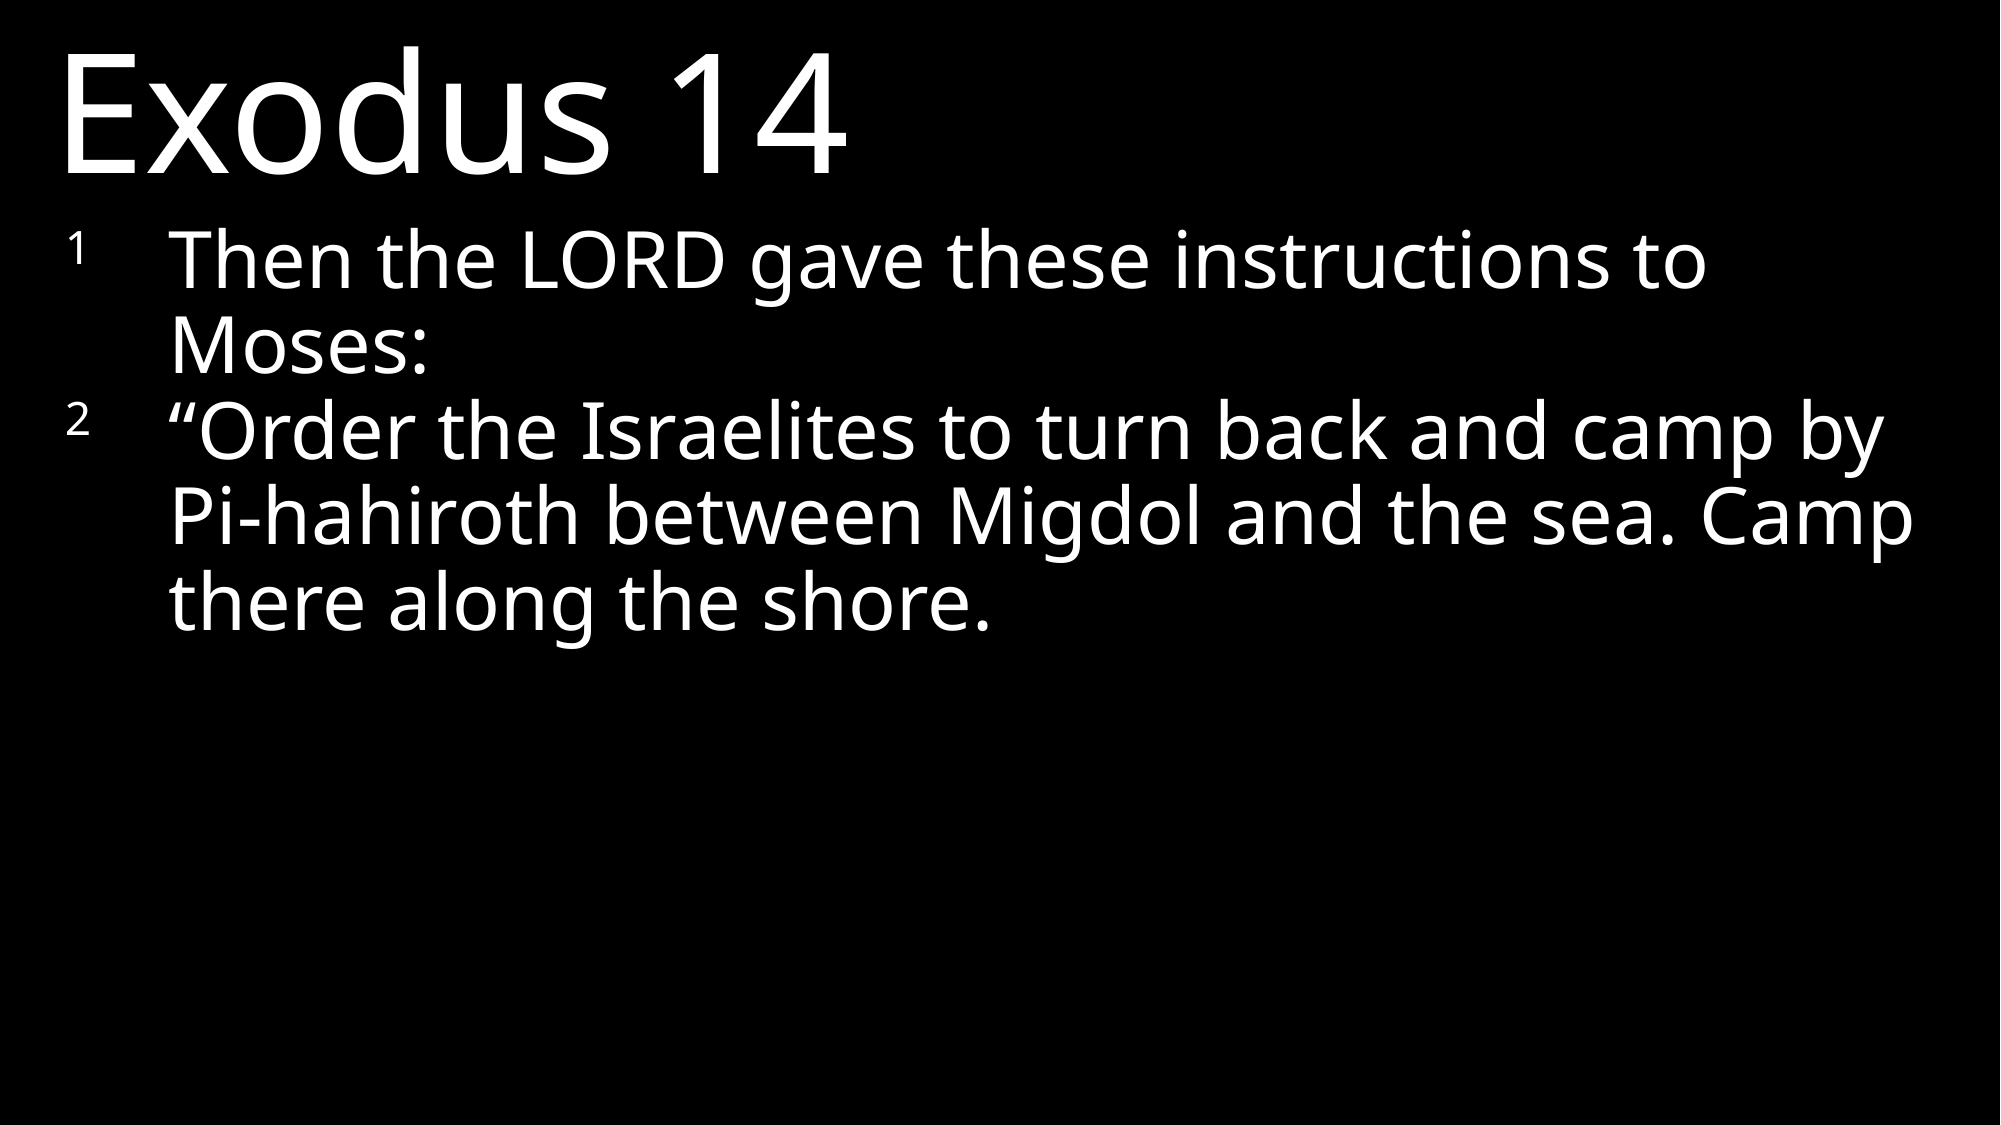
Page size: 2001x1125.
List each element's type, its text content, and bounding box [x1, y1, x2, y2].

text_box Exodus 14 [37, 0, 1838, 215]
text_box 1 Then the LORD gave these instructions to Moses: 2 “Order the Israelites to turn back and camp by Pi-hahiroth between Migdol and the sea. Camp there along the shore. [49, 212, 1943, 655]
